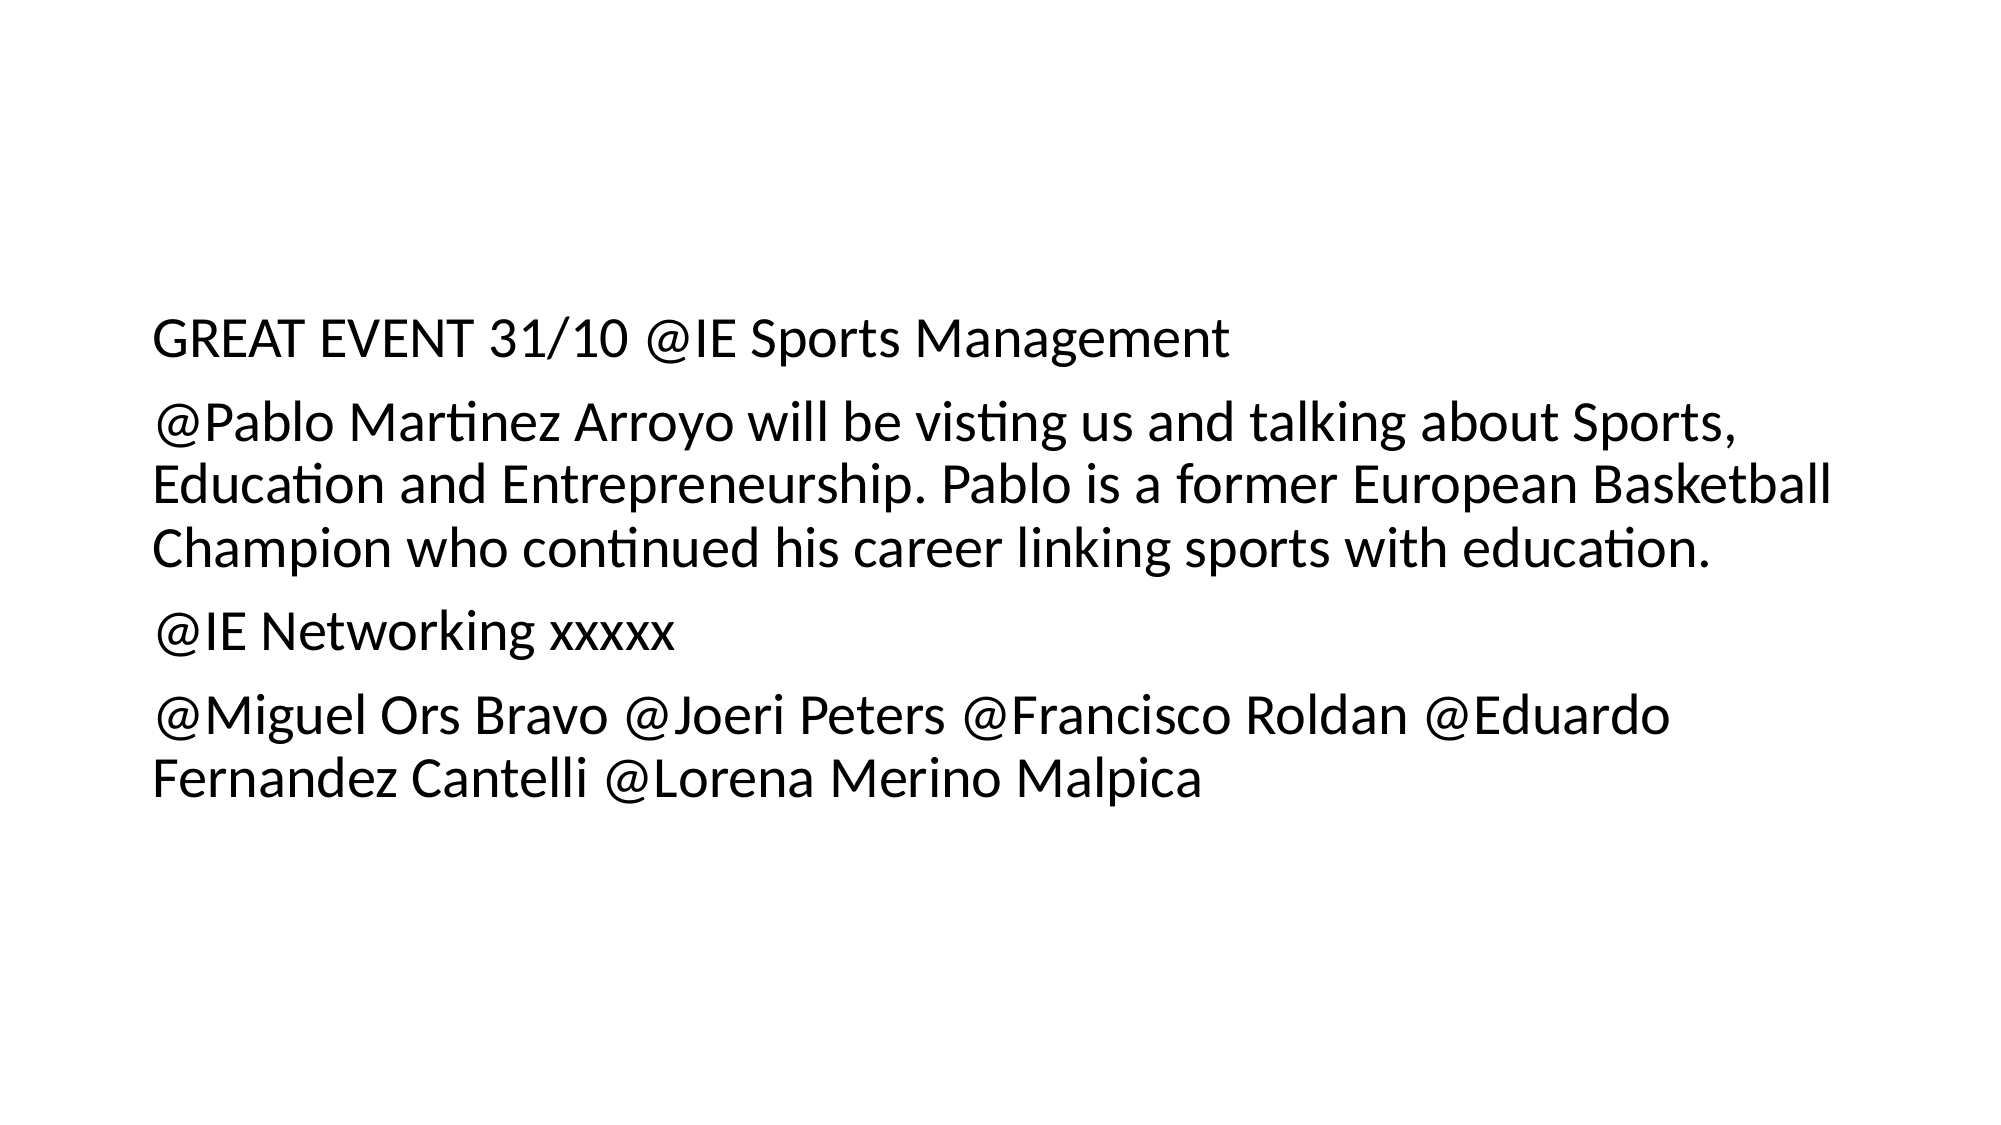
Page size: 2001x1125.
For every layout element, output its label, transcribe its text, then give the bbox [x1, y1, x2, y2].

list GREAT EVENT 31/10 @IE Sports Management @Pablo Martinez Arroyo will be visting us and talking about Sports, Education and Entrepreneurship. Pablo is a former European Basketball Champion who continued his career linking sports with education. @IE Networking xxxxx @Miguel Ors Bravo @Joeri Peters @Francisco Roldan @Eduardo Fernandez Cantelli @Lorena Merino Malpica [137, 299, 1863, 1014]
